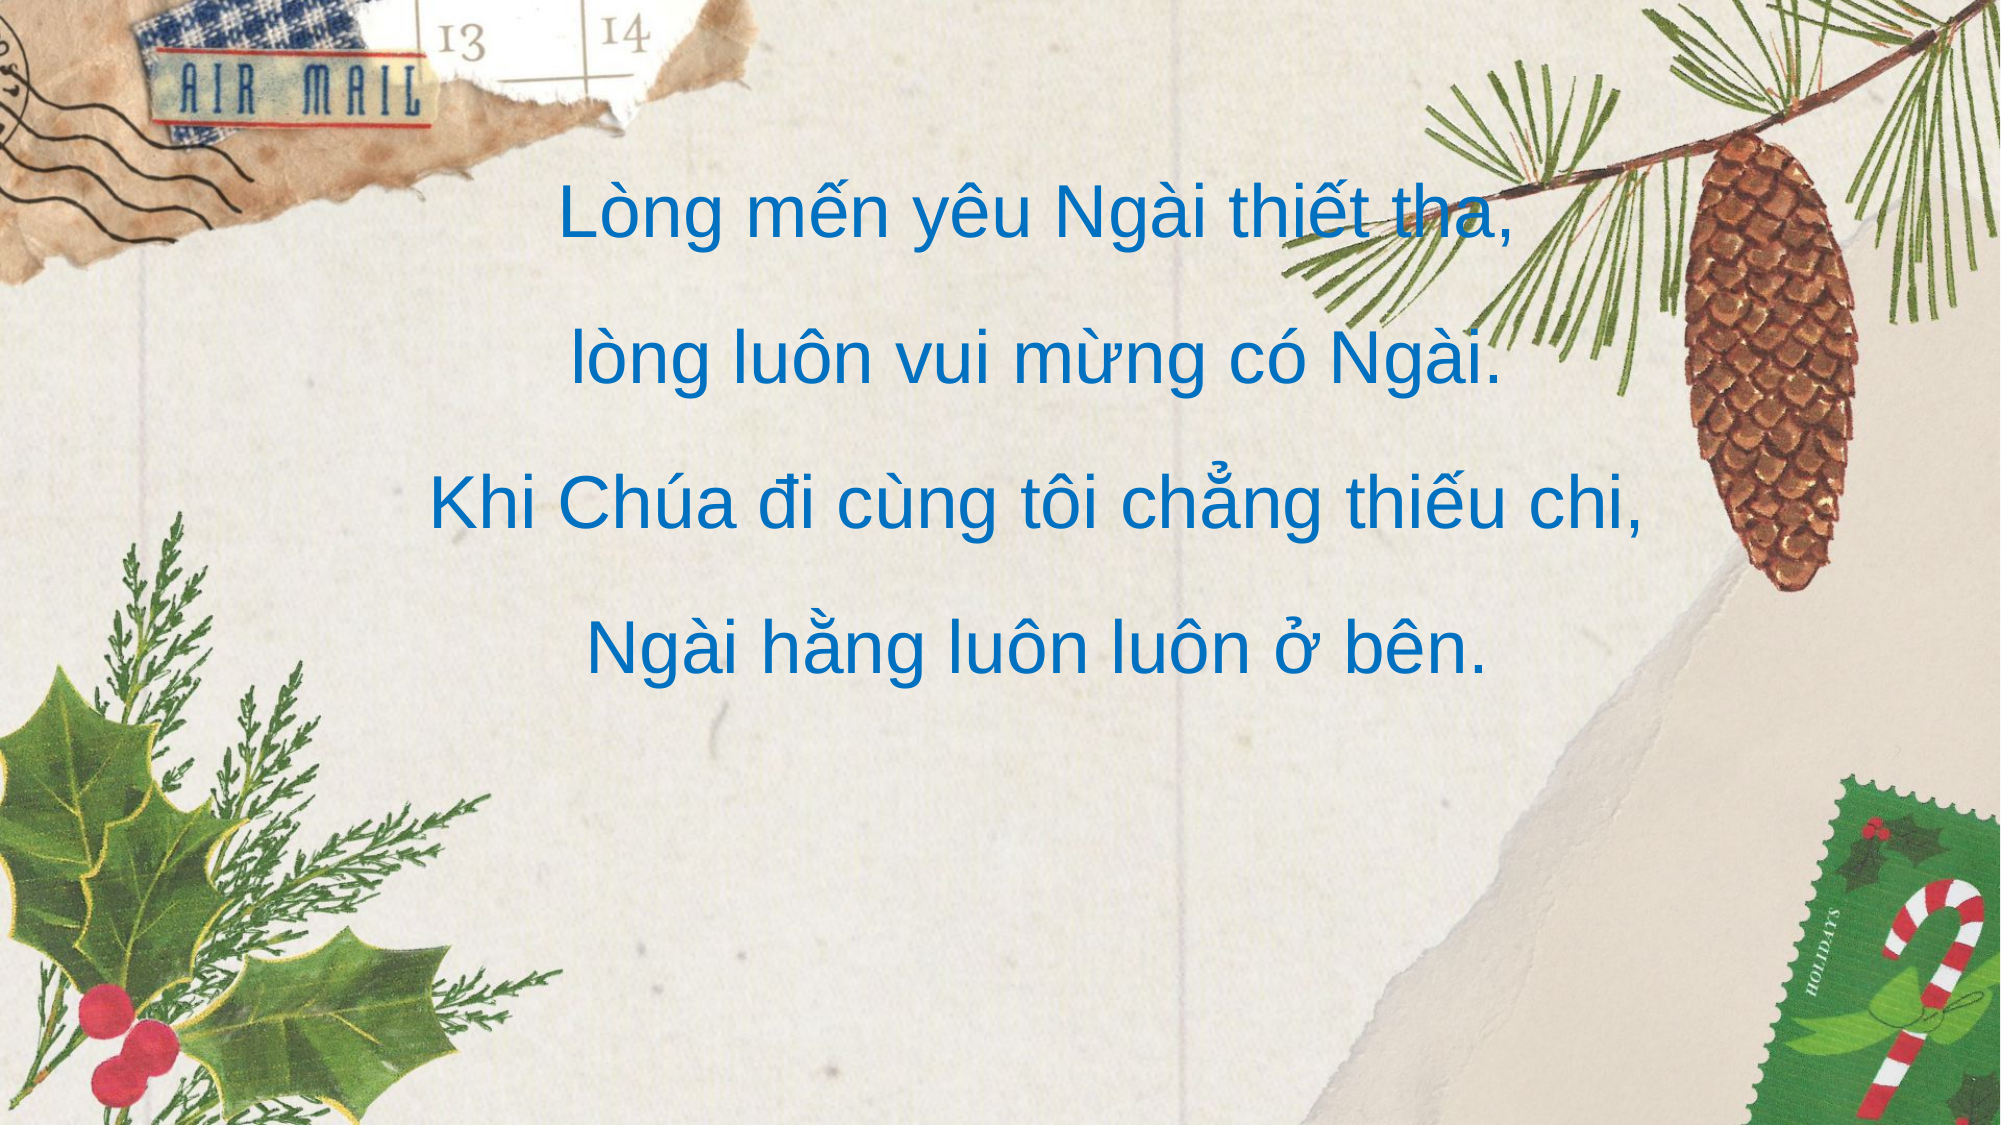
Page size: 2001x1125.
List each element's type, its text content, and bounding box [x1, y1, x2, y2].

list Lòng mến yêu Ngài thiết tha, lòng luôn vui mừng có Ngài. Khi Chúa đi cùng tôi chẳng thiếu chi, Ngài hằng luôn luôn ở bên. [0, 0, 2000, 1125]
